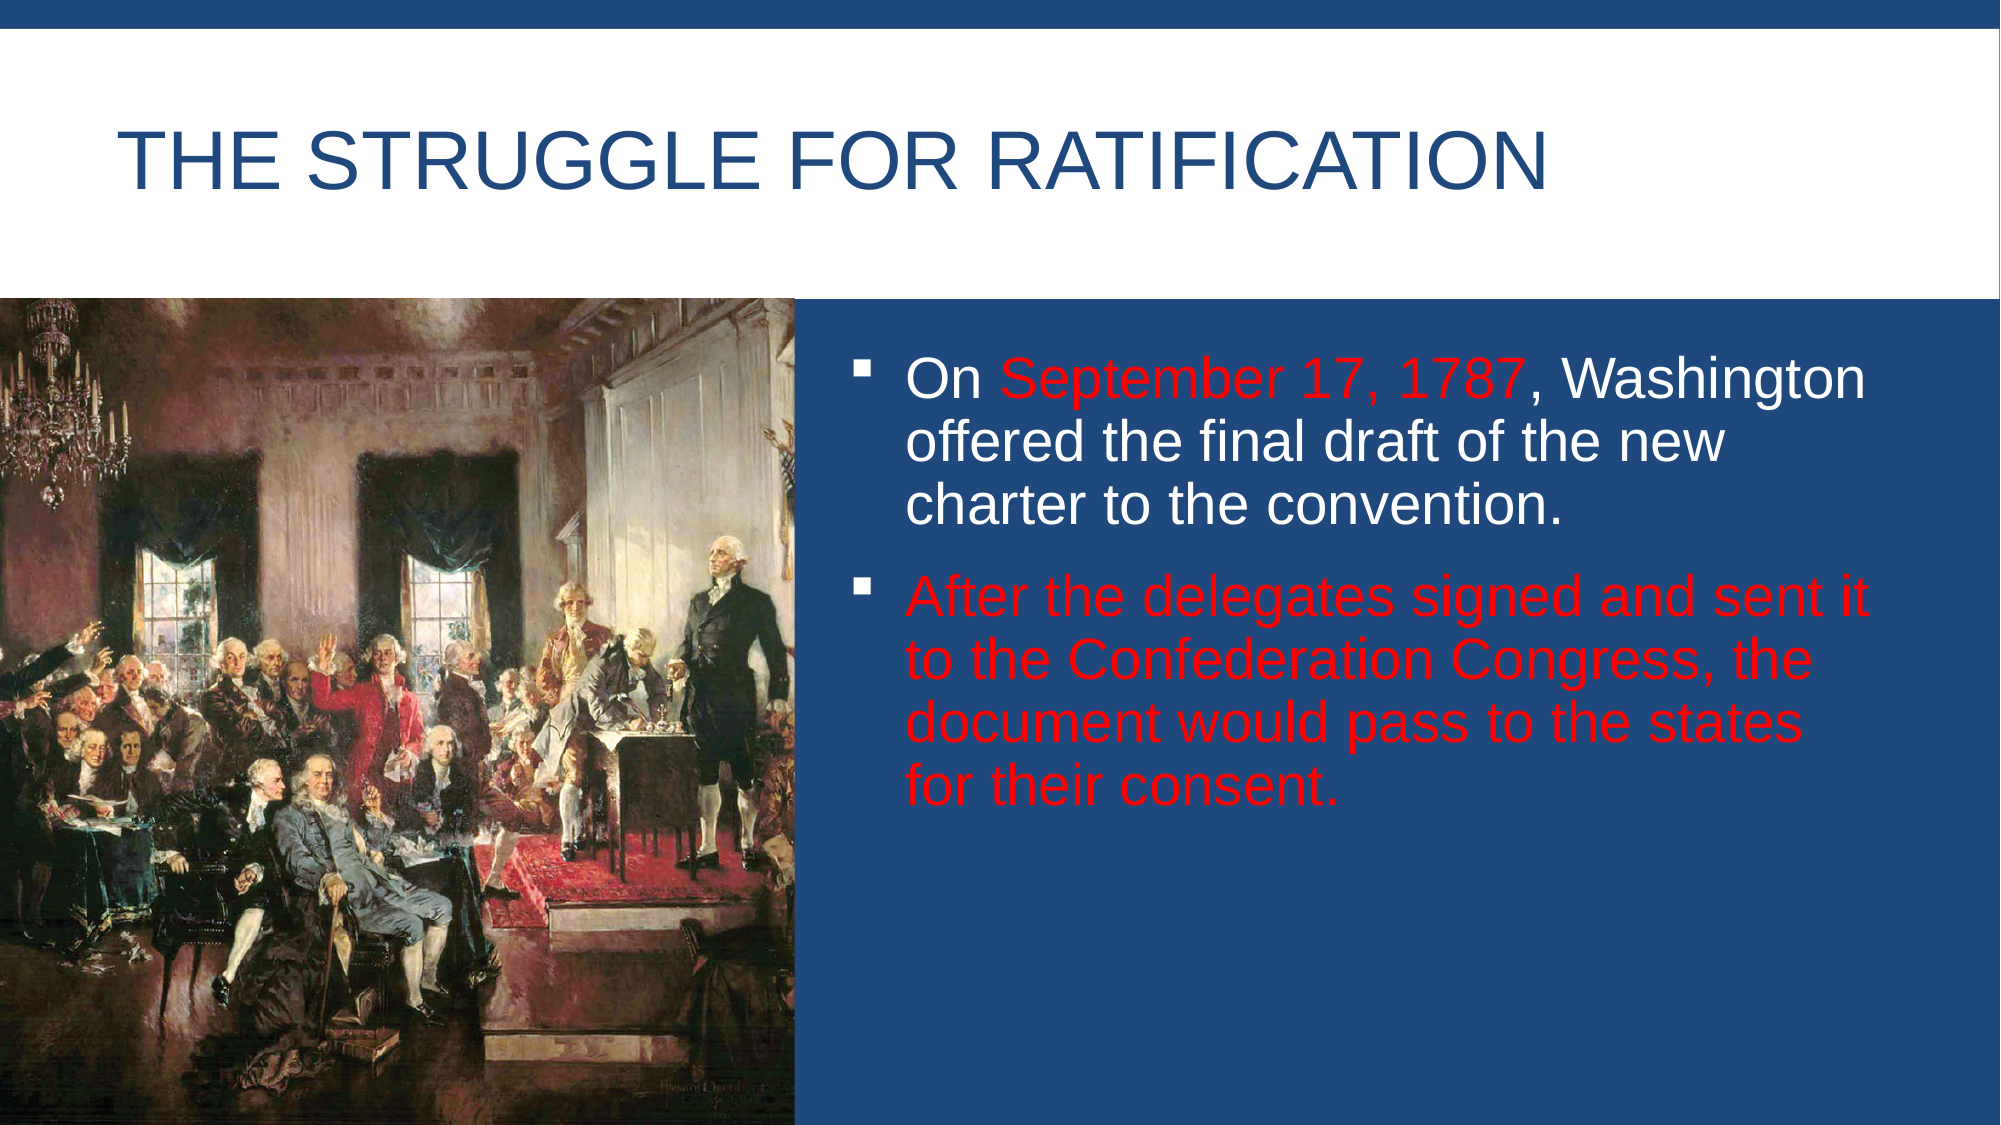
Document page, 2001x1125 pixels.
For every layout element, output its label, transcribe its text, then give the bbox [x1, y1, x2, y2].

picture [0, 298, 795, 1125]
list On September 17, 1787, Washington offered the final draft of the new charter to the convention. After the delegates signed and sent it to the Confederation Congress, the document would pass to the states for their consent. [834, 340, 1899, 1079]
title The Struggle for Ratification [101, 46, 1899, 283]
